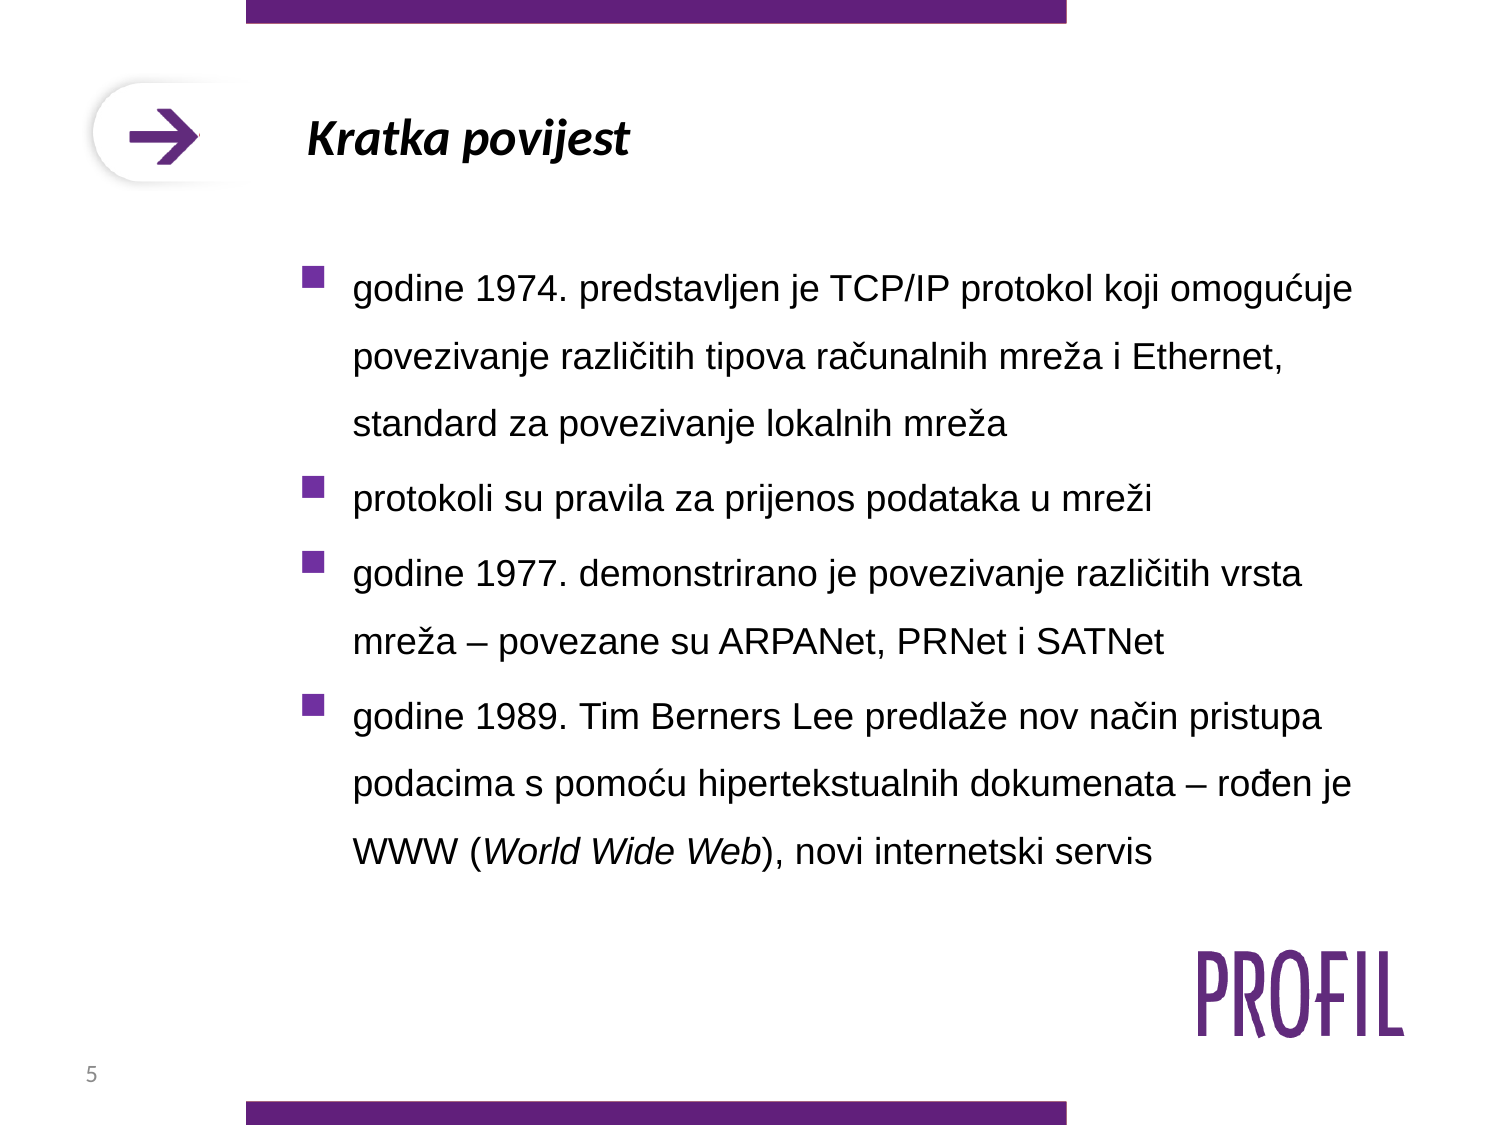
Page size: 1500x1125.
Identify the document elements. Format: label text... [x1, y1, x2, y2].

title Kratka povijest [292, 81, 1430, 188]
picture [82, 73, 307, 191]
slide_number 5 [70, 1042, 421, 1103]
list godine 1974. predstavljen je TCP/IP protokol koji omogućuje povezivanje različitih tipova računalnih mreža i Ethernet, standard za povezivanje lokalnih mreža protokoli su pravila za prijenos podataka u mreži godine 1977. demonstrirano je povezivanje različitih vrsta mreža – povezane su ARPANet, PRNet i SATNet godine 1989. Tim Berners Lee predlaže nov način pristupa podacima s pomoću hipertekstualnih dokumenata – rođen je WWW (World Wide Web), novi internetski servis [280, 234, 1414, 978]
picture [1195, 978, 1407, 1039]
